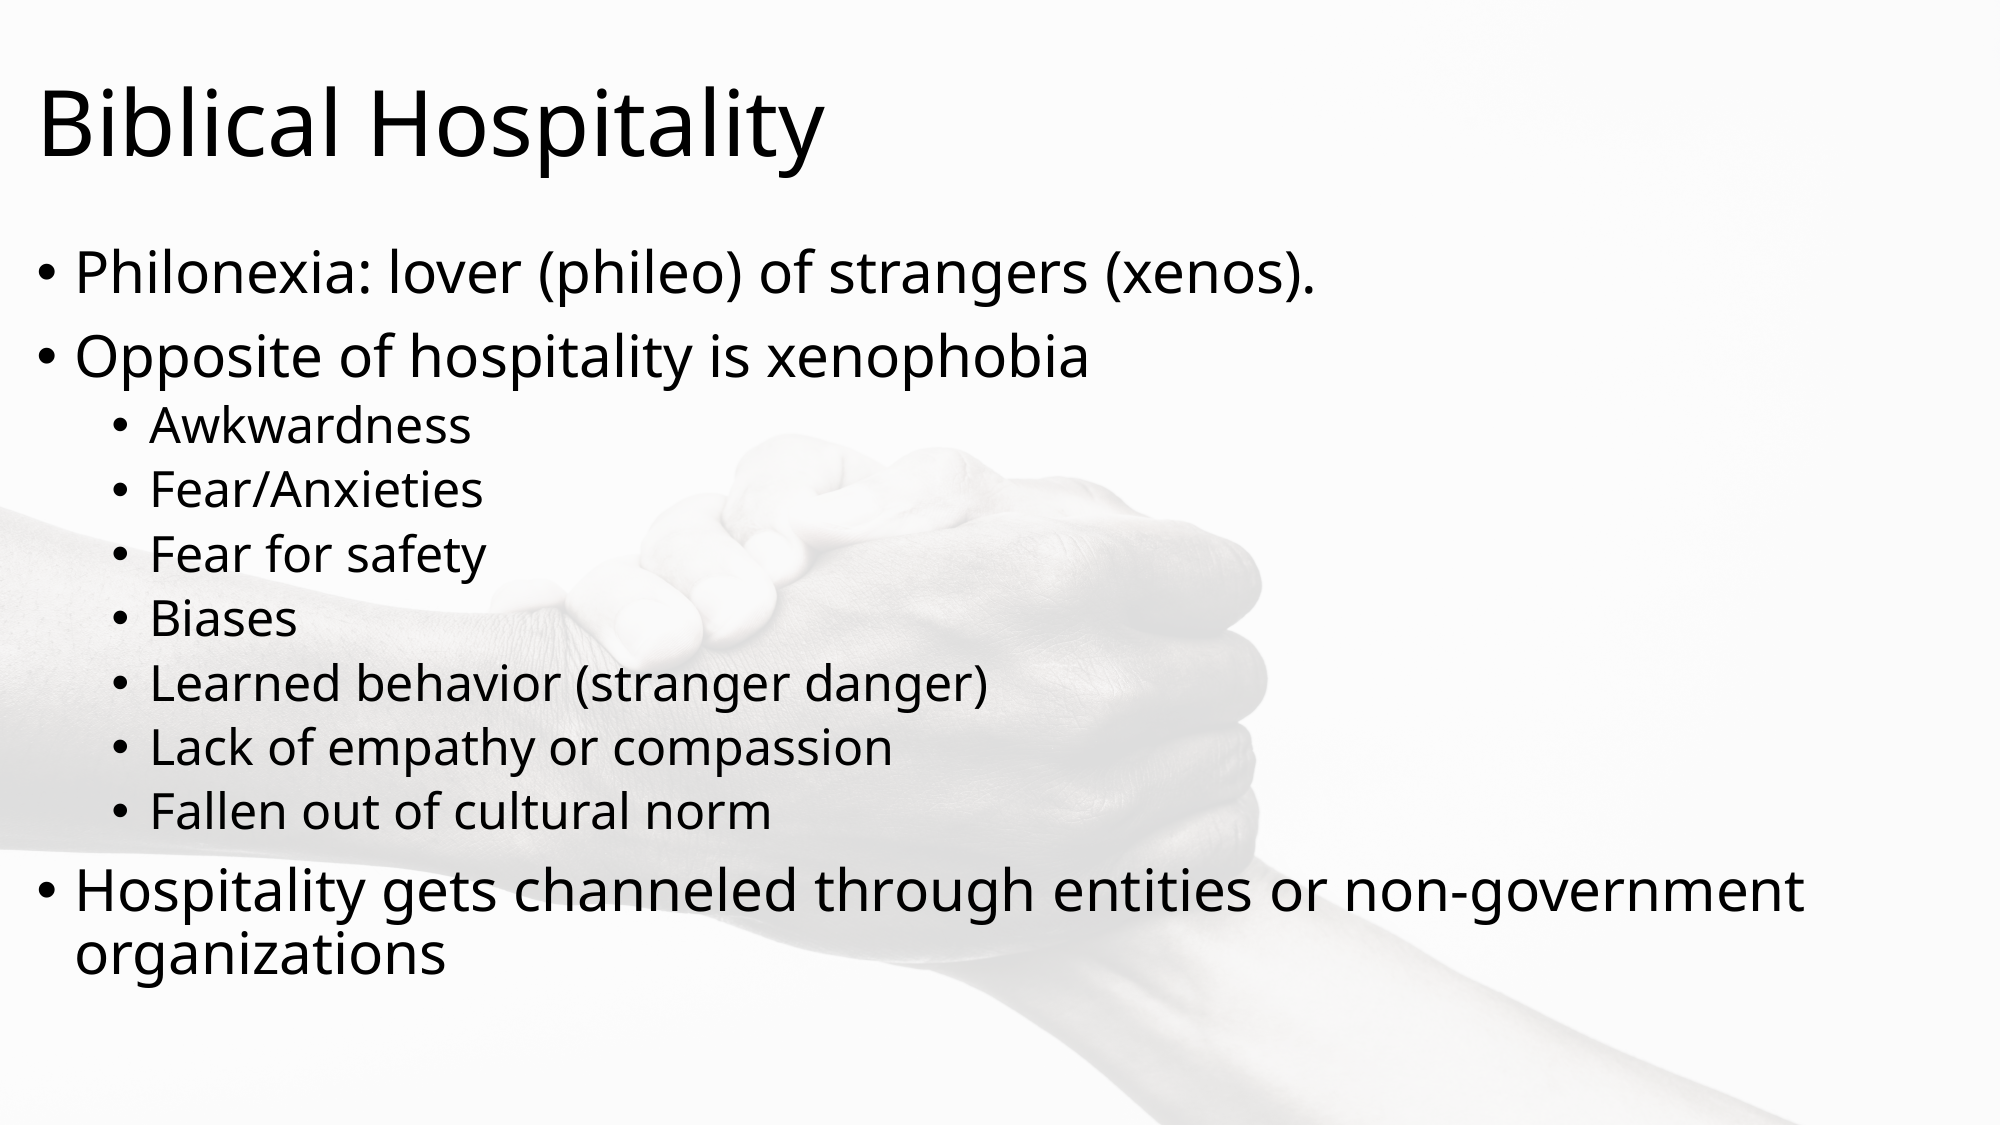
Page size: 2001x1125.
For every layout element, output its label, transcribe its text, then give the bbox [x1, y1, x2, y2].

title Biblical Hospitality [21, 18, 1974, 235]
list Philonexia: lover (phileo) of strangers (xenos). Opposite of hospitality is xenophobia Awkwardness Fear/Anxieties Fear for safety Biases Learned behavior (stranger danger) Lack of empathy or compassion Fallen out of cultural norm Hospitality gets channeled through entities or non-government organizations [21, 235, 1974, 1107]
